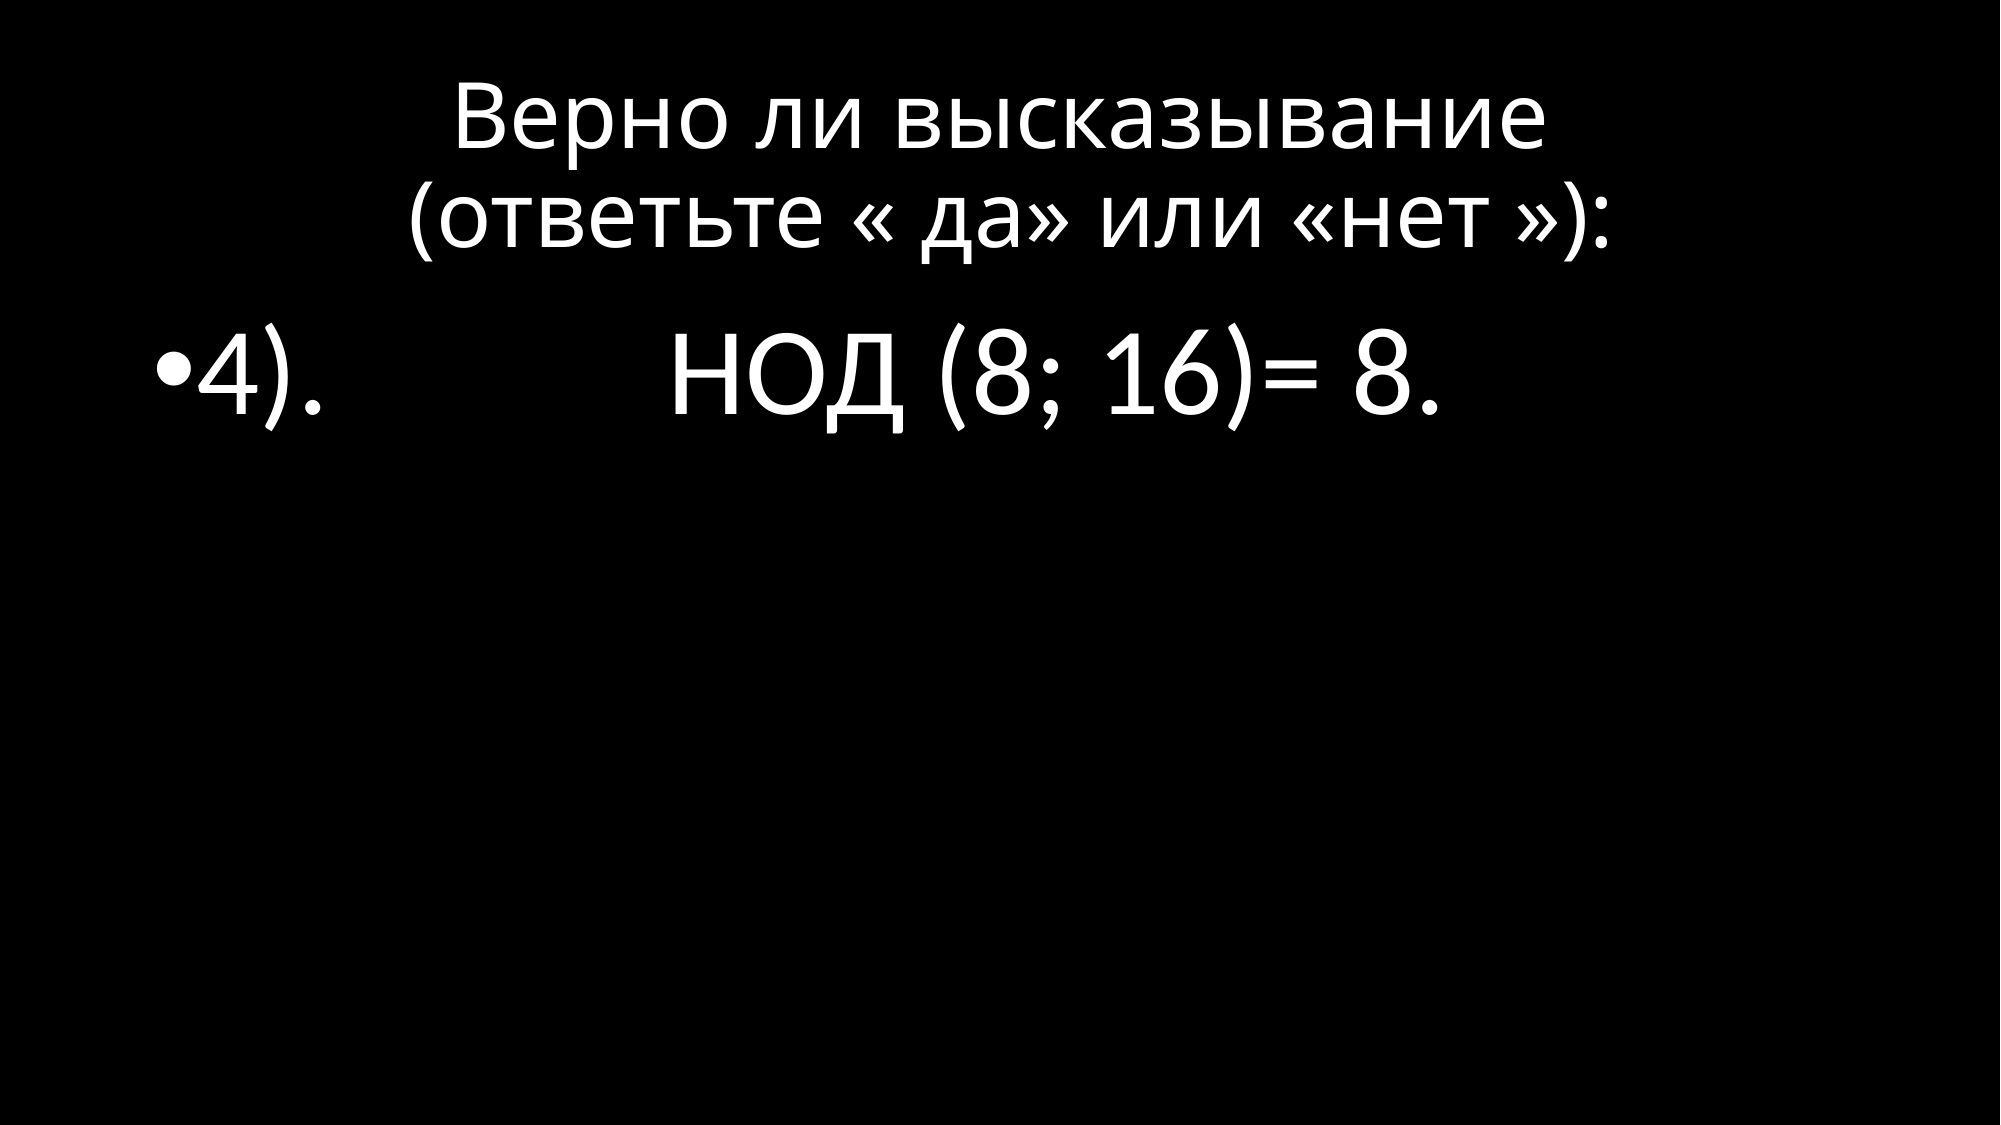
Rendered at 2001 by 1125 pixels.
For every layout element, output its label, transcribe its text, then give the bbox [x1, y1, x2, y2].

list 4). НОД (8; 16)= 8. [137, 299, 1863, 1014]
title Верно ли высказывание (ответьте « да» или «нет »): [137, 59, 1863, 278]
